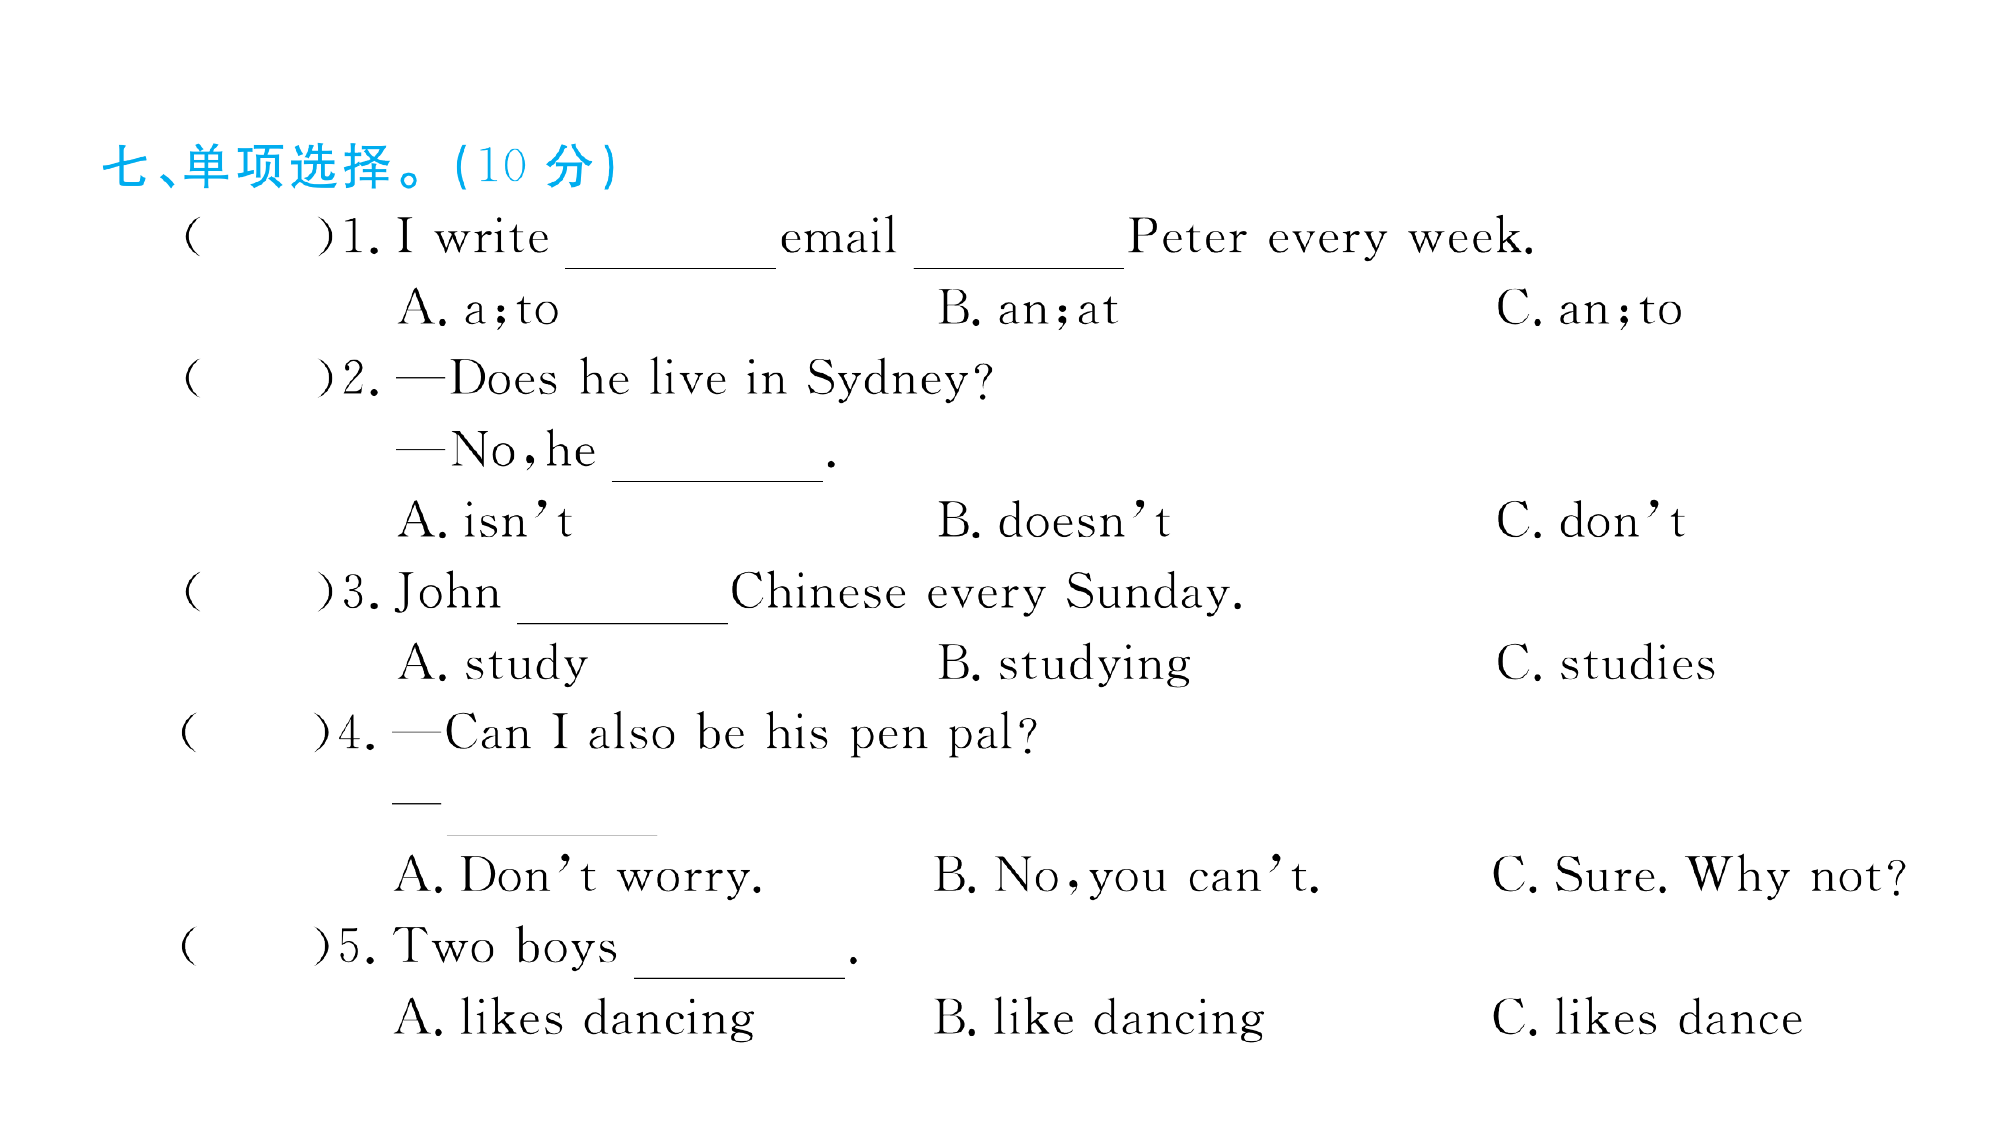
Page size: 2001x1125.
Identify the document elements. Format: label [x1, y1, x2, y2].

picture [98, 103, 1933, 1053]
